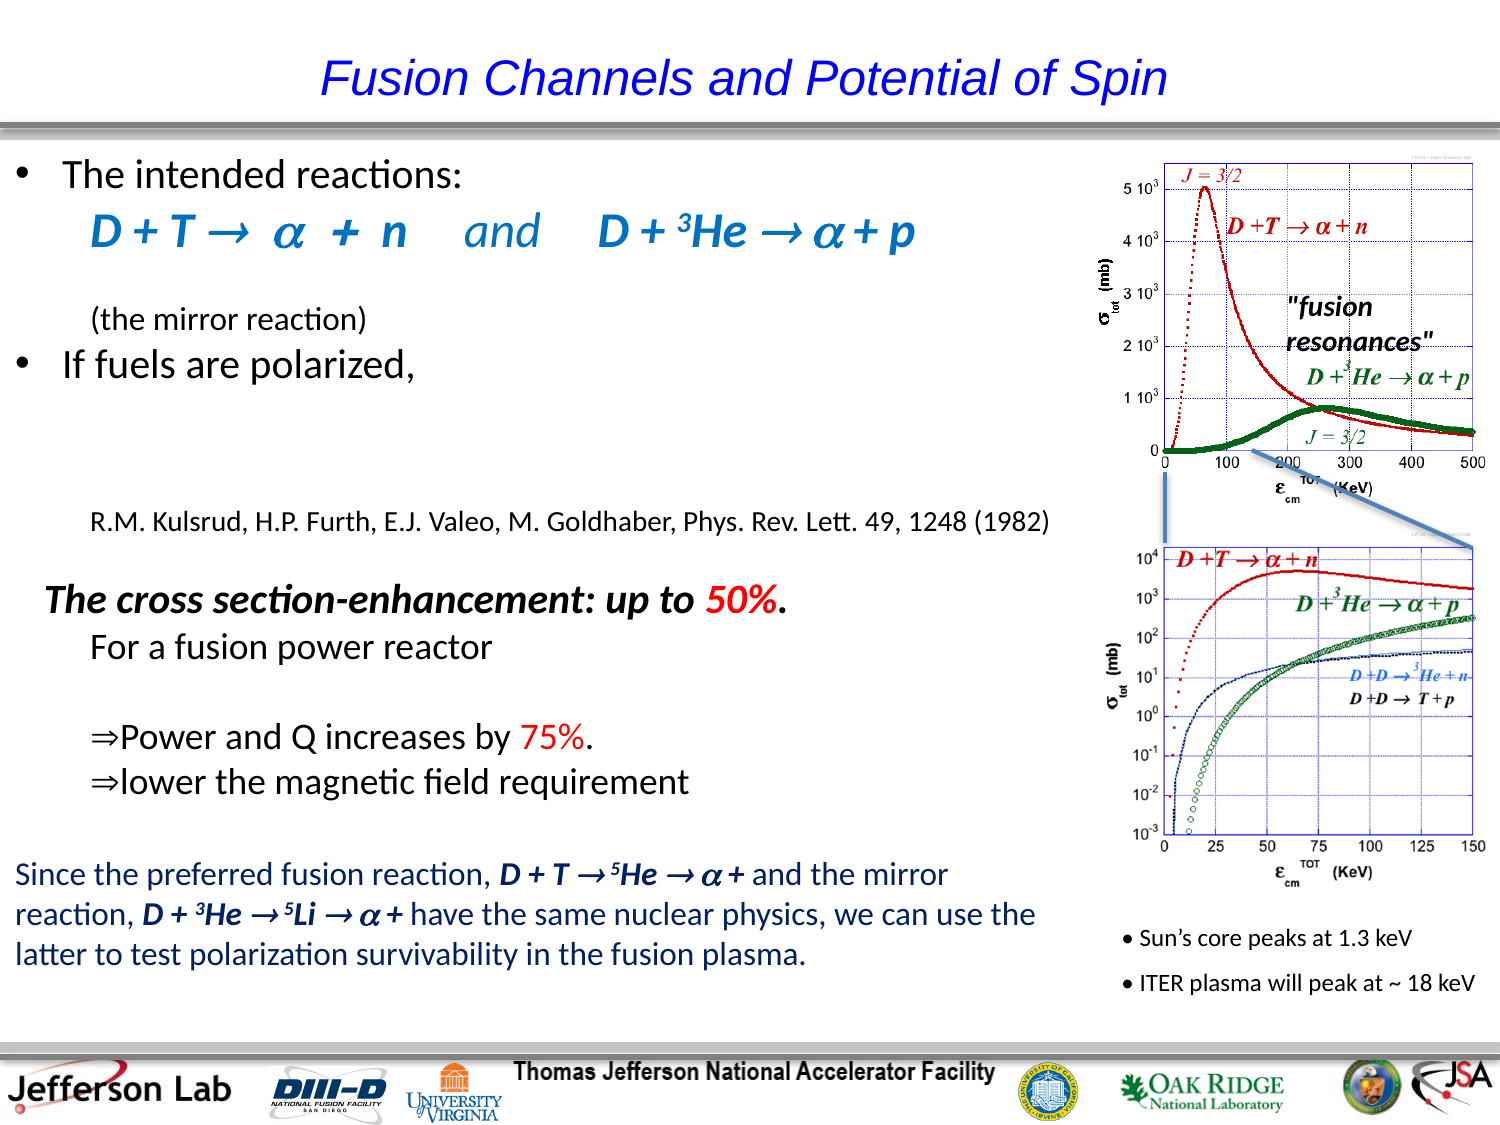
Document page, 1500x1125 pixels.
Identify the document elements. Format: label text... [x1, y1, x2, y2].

picture [0, 0, 1500, 122]
text_box • Sun’s core peaks at 1.3 keV • ITER plasma will peak at ~ 18 keV [1106, 913, 1500, 1004]
text_box Fusion Channels and Potential of Spin [138, 24, 1351, 124]
picture [0, 1060, 1500, 1125]
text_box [1251, 449, 1473, 549]
picture [0, 128, 1500, 1054]
